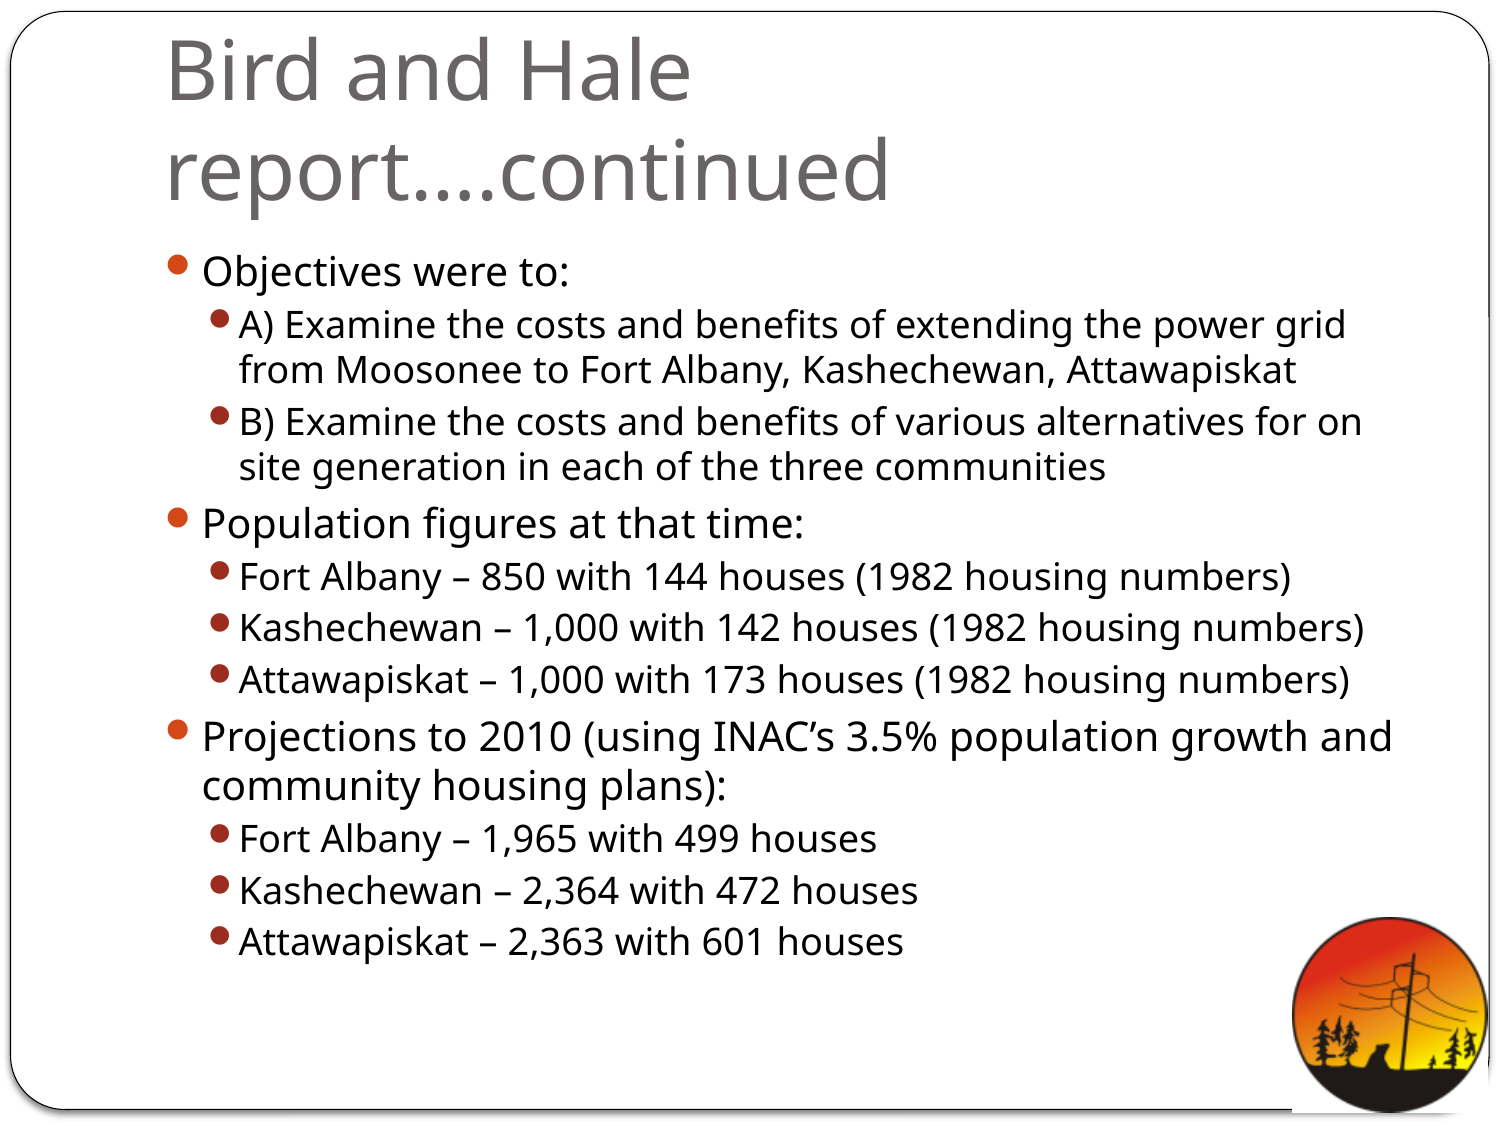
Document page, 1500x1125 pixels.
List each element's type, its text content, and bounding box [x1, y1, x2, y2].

picture [1292, 917, 1488, 1113]
title Bird and Hale report….continued [150, 45, 1425, 233]
list Objectives were to: A) Examine the costs and benefits of extending the power grid from Moosonee to Fort Albany, Kashechewan, Attawapiskat B) Examine the costs and benefits of various alternatives for on site generation in each of the three communities Population figures at that time: Fort Albany – 850 with 144 houses (1982 housing numbers) Kashechewan – 1,000 with 142 houses (1982 housing numbers) Attawapiskat – 1,000 with 173 houses (1982 housing numbers) Projections to 2010 (using INAC’s 3.5% population growth and community housing plans): Fort Albany – 1,965 with 499 houses Kashechewan – 2,364 with 472 houses Attawapiskat – 2,363 with 601 houses [150, 237, 1425, 988]
